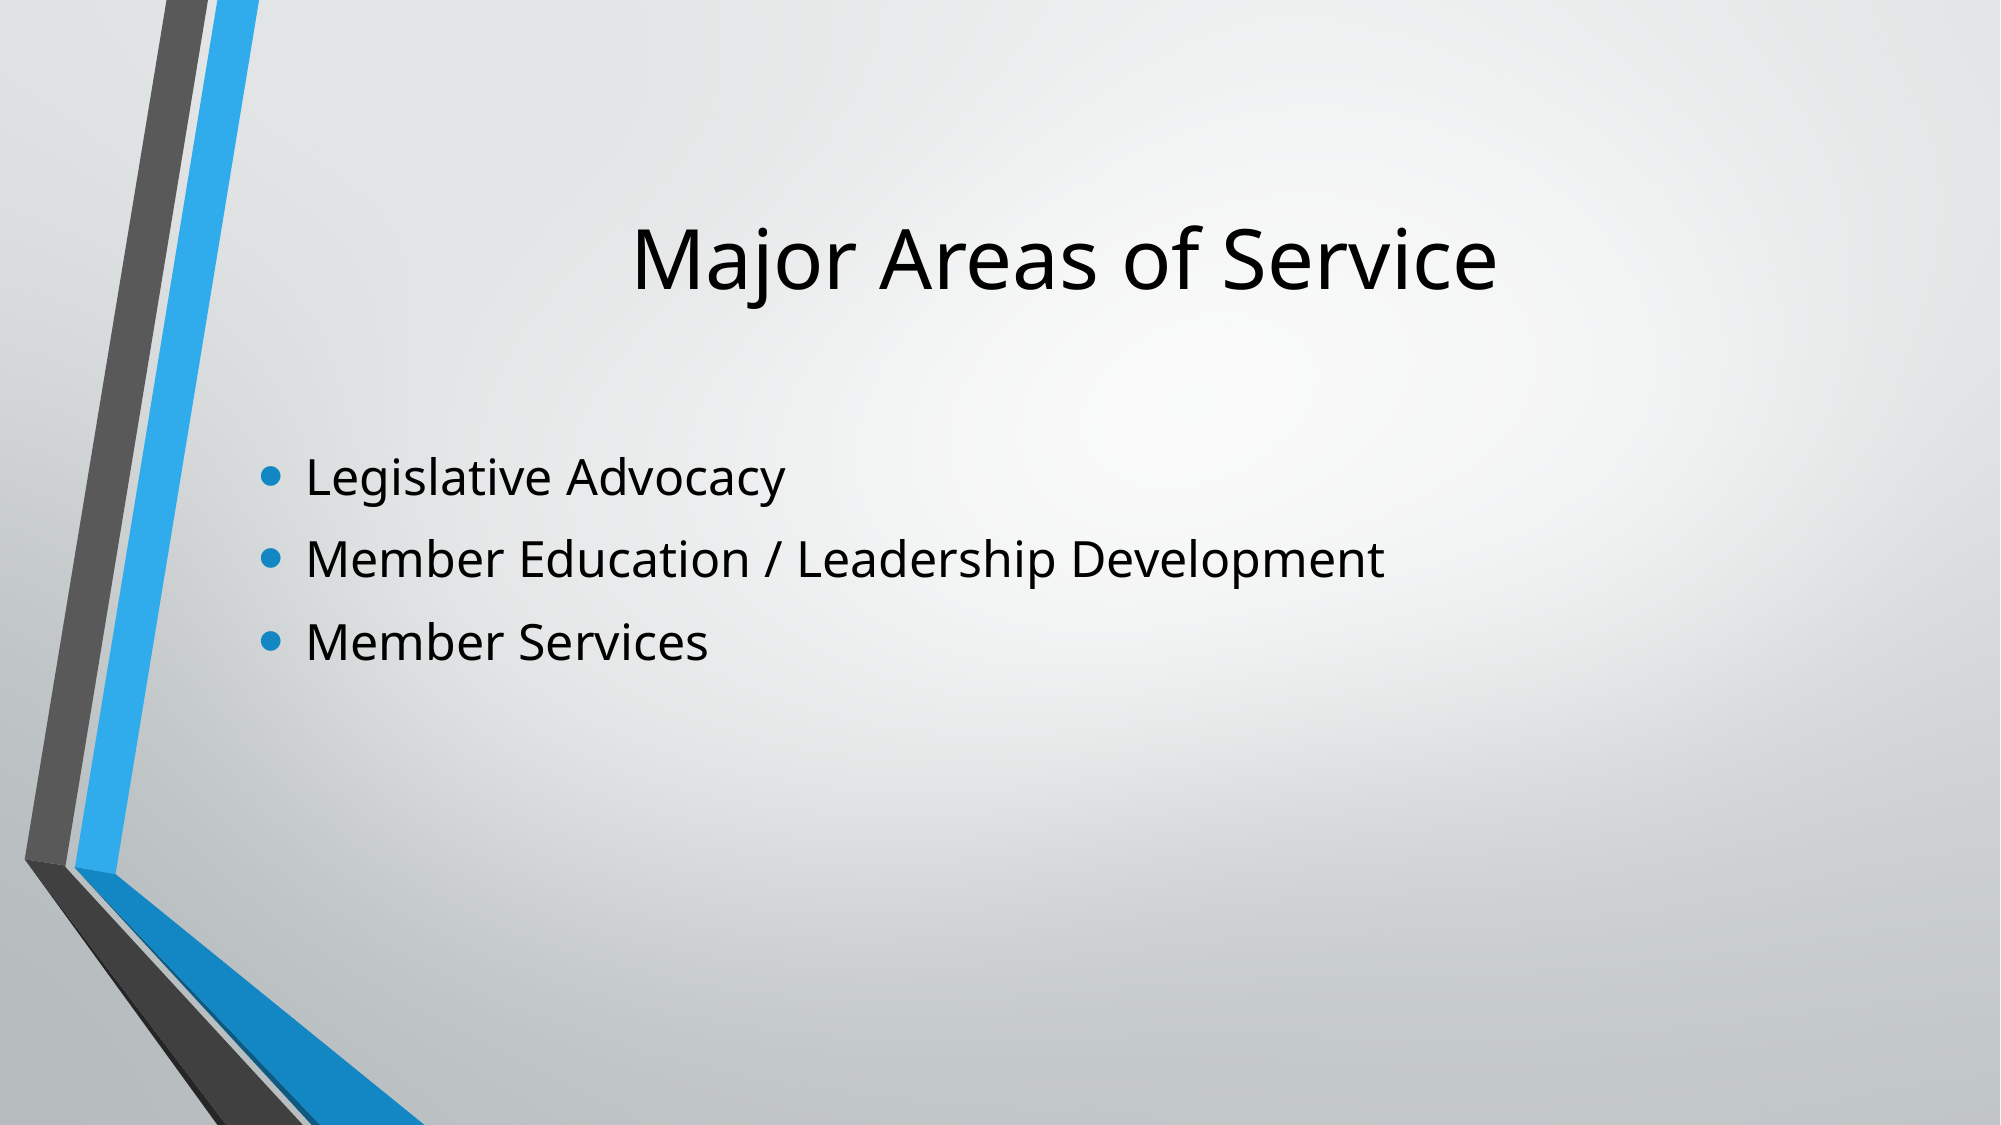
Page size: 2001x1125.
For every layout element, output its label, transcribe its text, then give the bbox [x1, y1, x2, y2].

title Major Areas of Service [243, 112, 1887, 400]
list Legislative Advocacy Member Education / Leadership Development Member Services [243, 437, 1887, 950]
